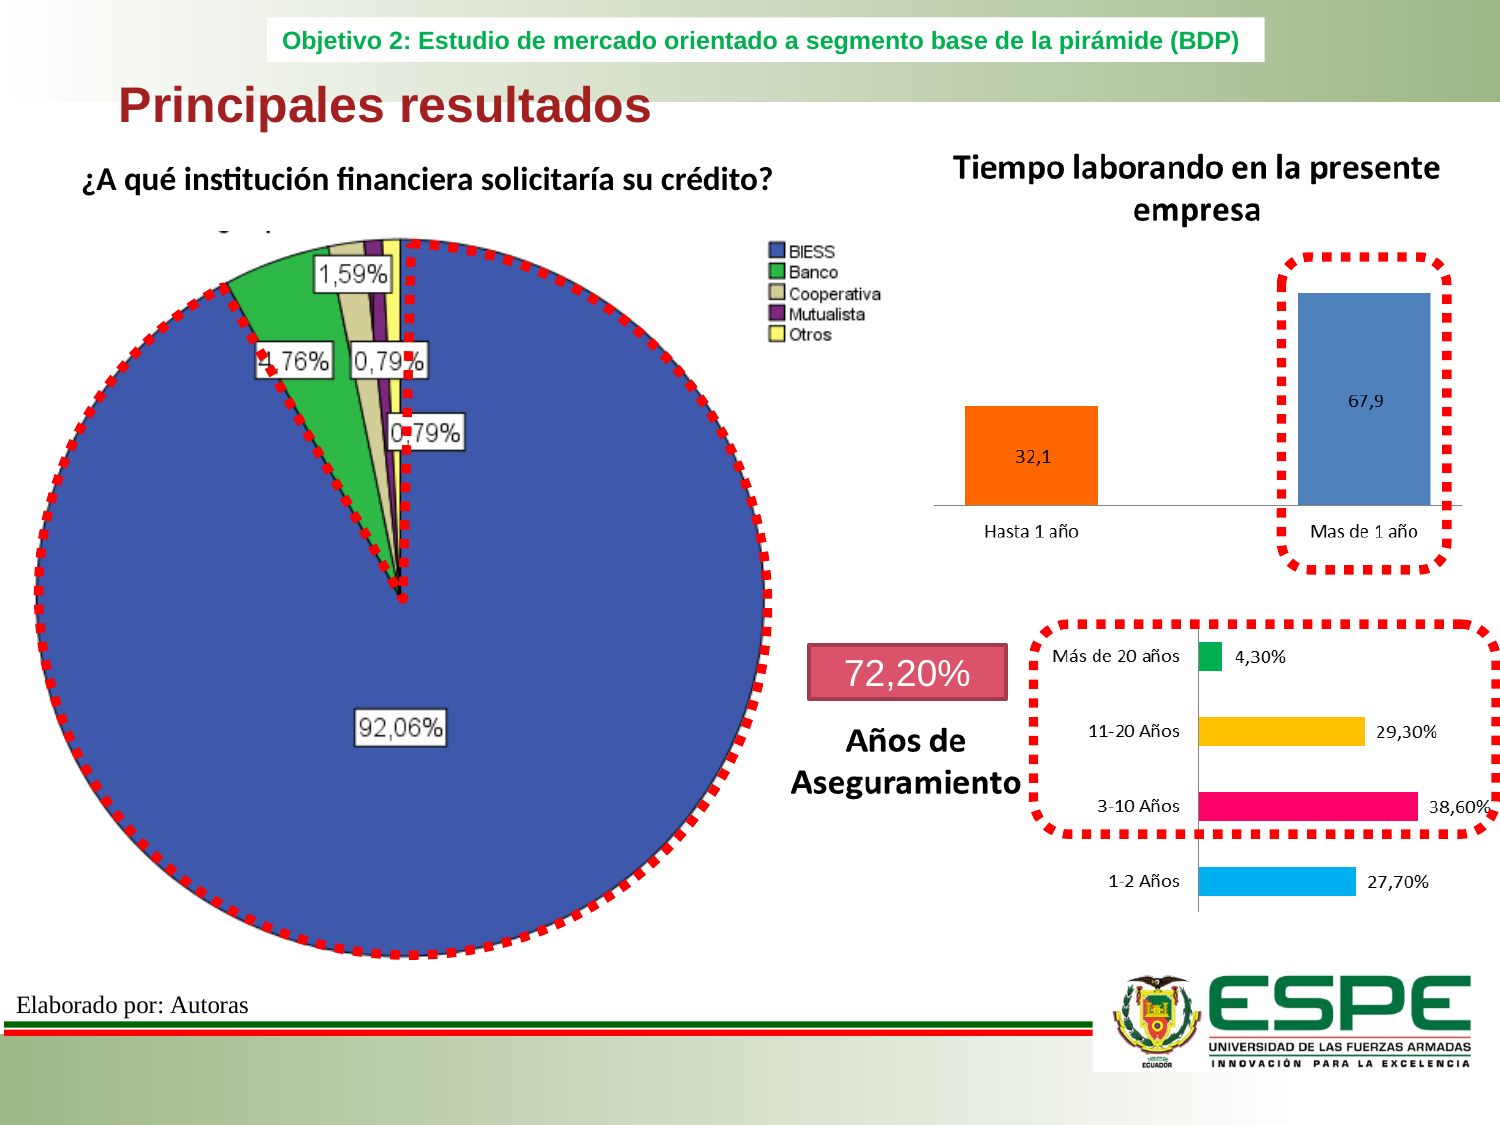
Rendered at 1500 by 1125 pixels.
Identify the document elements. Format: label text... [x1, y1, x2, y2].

picture [24, 231, 1497, 967]
text_box Objetivo 2: Estudio de mercado orientado a segmento base de la pirámide (BDP) [267, 17, 1265, 62]
picture [1092, 968, 1495, 1072]
text_box Principales resultados [104, 65, 702, 144]
text_box ¿A qué institución financiera solicitaría su crédito? [53, 149, 803, 205]
picture [0, 990, 703, 1063]
text_box [1287, 563, 1439, 572]
picture [933, 129, 1463, 555]
